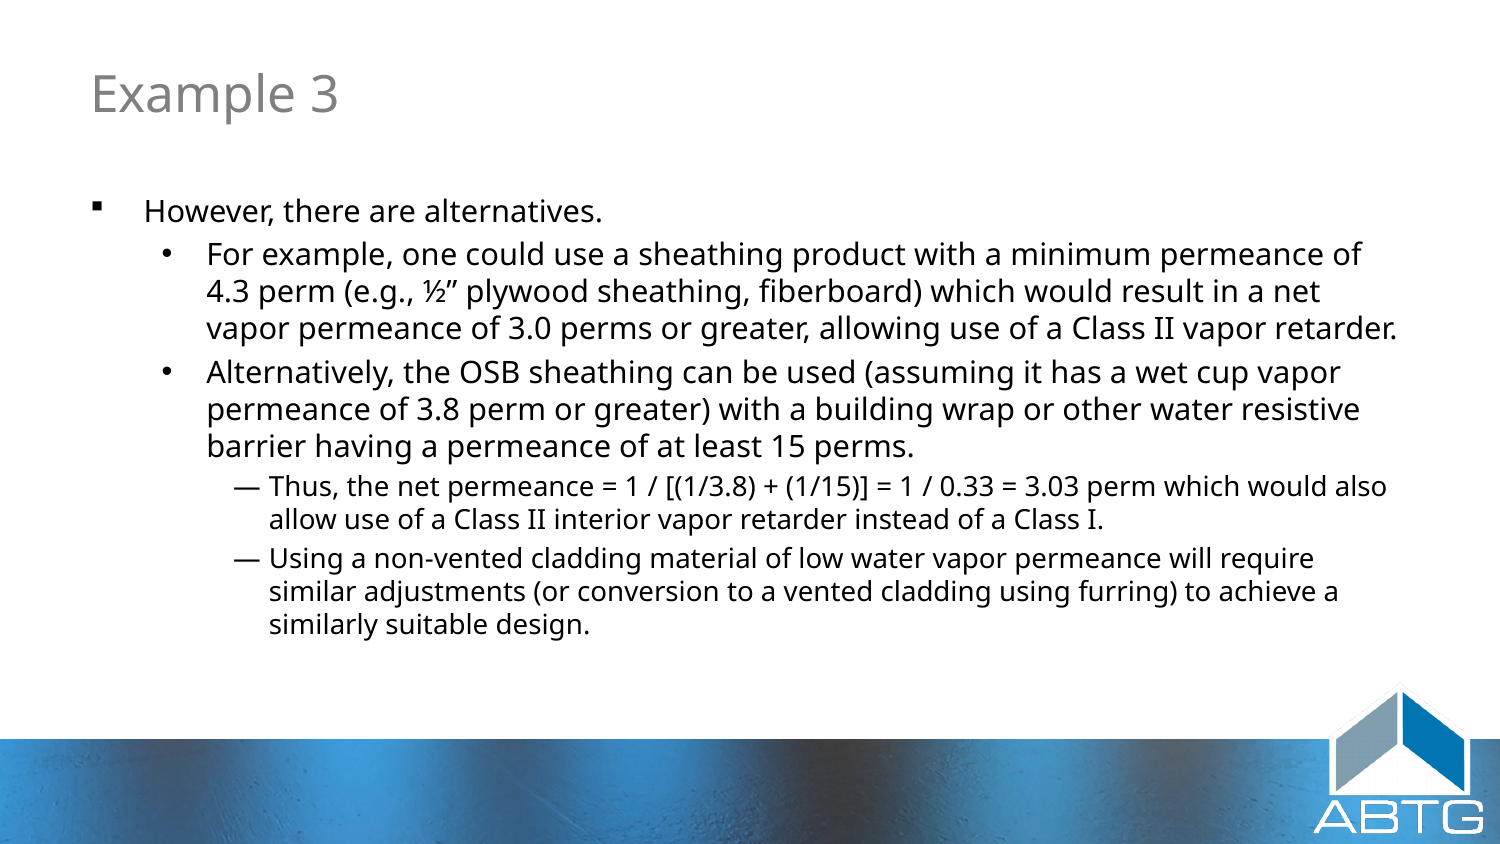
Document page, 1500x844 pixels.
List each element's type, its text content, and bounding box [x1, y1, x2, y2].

picture [0, 682, 1500, 844]
list However, there are alternatives. For example, one could use a sheathing product with a minimum permeance of 4.3 perm (e.g., ½” plywood sheathing, fiberboard) which would result in a net vapor permeance of 3.0 perms or greater, allowing use of a Class II vapor retarder. Alternatively, the OSB sheathing can be used (assuming it has a wet cup vapor permeance of 3.8 perm or greater) with a building wrap or other water resistive barrier having a permeance of at least 15 perms. Thus, the net permeance = 1 / [(1/3.8) + (1/15)] = 1 / 0.33 = 3.03 perm which would also allow use of a Class II interior vapor retarder instead of a Class I. Using a non-vented cladding material of low water vapor permeance will require similar adjustments (or conversion to a vented cladding using furring) to achieve a similarly suitable design. [75, 184, 1425, 672]
title Example 3 [75, 24, 1425, 160]
